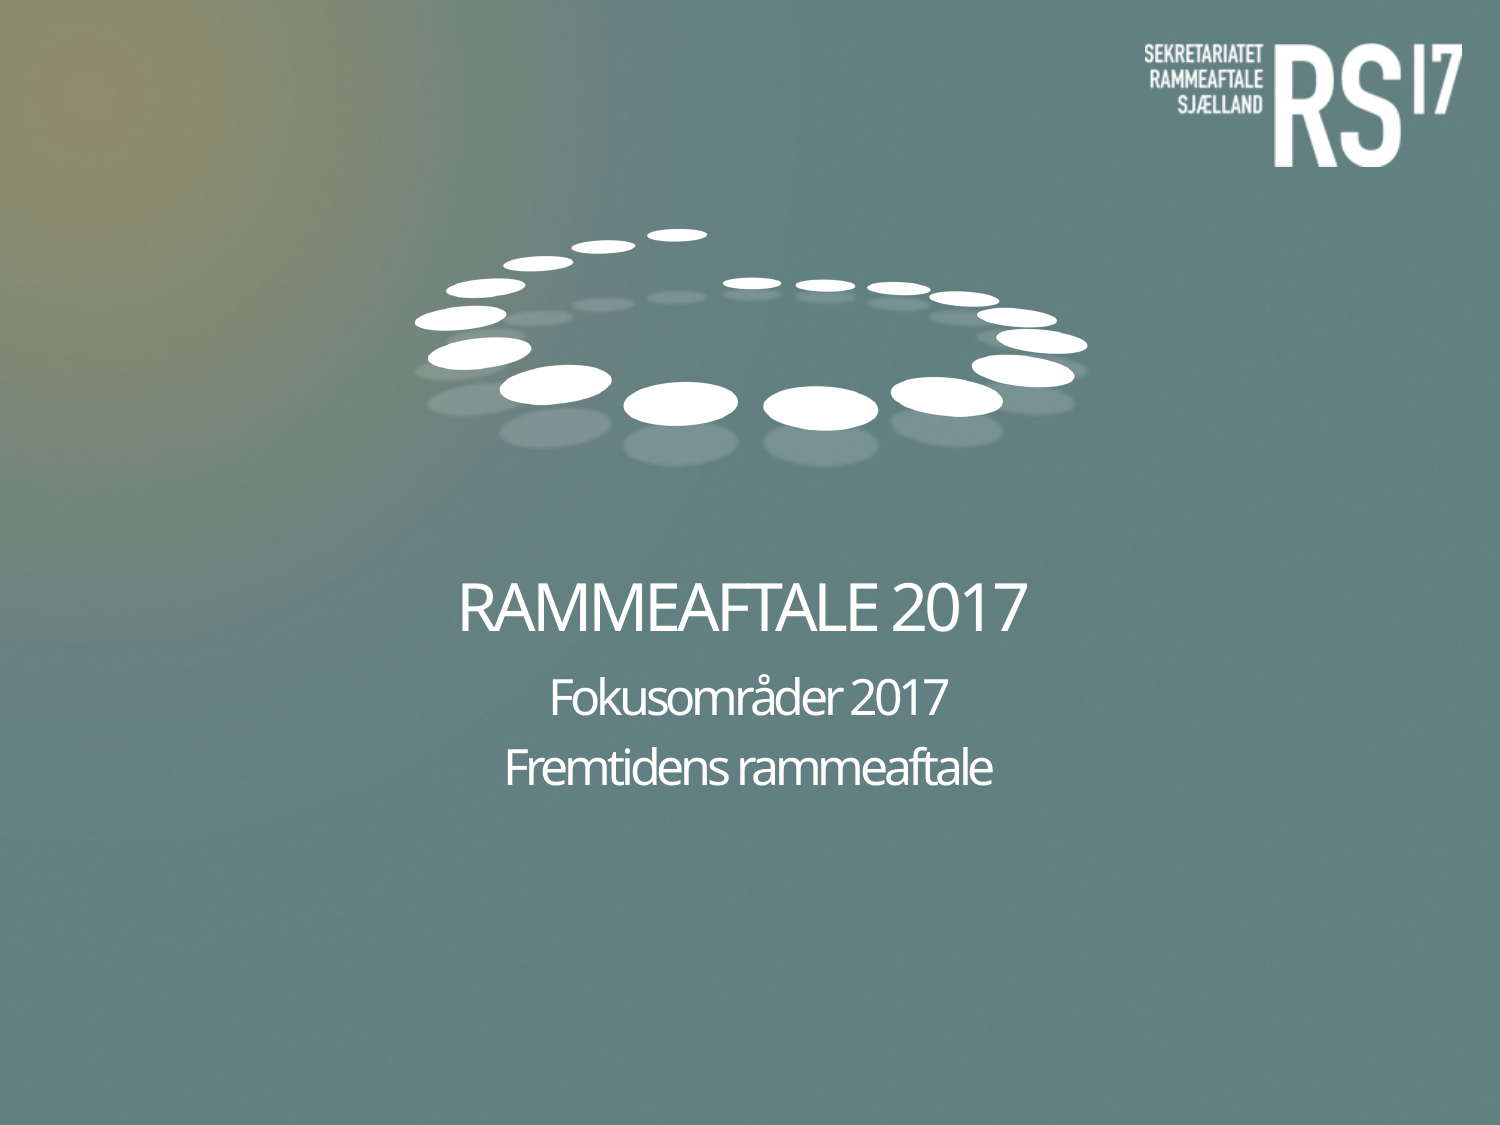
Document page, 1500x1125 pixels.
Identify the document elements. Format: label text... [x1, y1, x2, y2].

picture [0, 0, 1500, 1125]
subtitle Fokusområder 2017 Fremtidens rammeaftale [225, 657, 1275, 1070]
title Rammeaftale 2017 [112, 557, 1388, 814]
